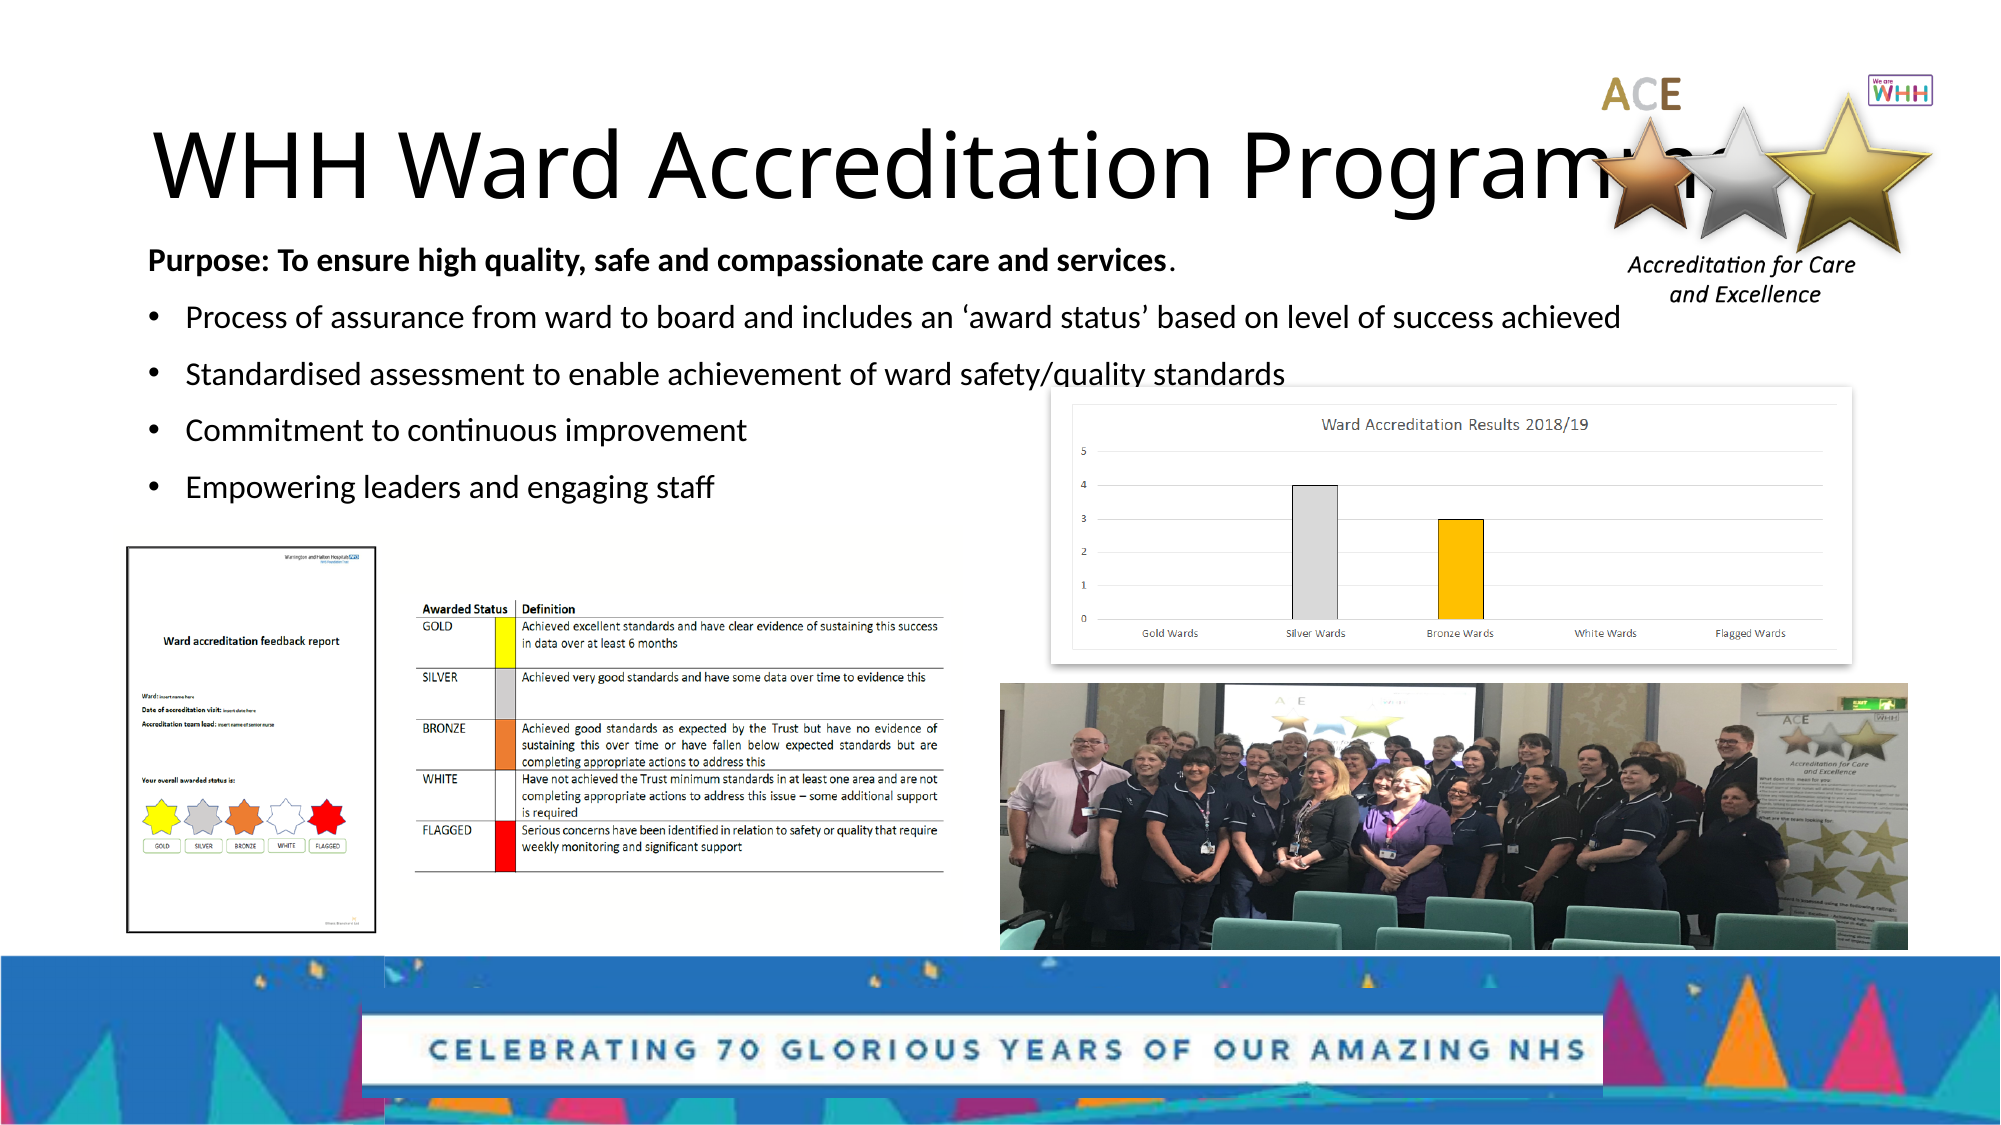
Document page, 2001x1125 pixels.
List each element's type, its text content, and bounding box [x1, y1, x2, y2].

picture [1567, 59, 1942, 321]
picture [113, 525, 963, 940]
list Purpose: To ensure high quality, safe and compassionate care and services. Process of assurance from ward to board and includes an ‘award status’ based on level of success achieved Standardised assessment to enable achievement of ward safety/quality standards Commitment to continuous improvement Empowering leaders and engaging staff [133, 235, 1863, 1014]
title WHH Ward Accreditation Programme [137, 59, 1567, 235]
picture [1000, 683, 1908, 950]
picture [2, 957, 2000, 1124]
picture [1065, 401, 1837, 650]
